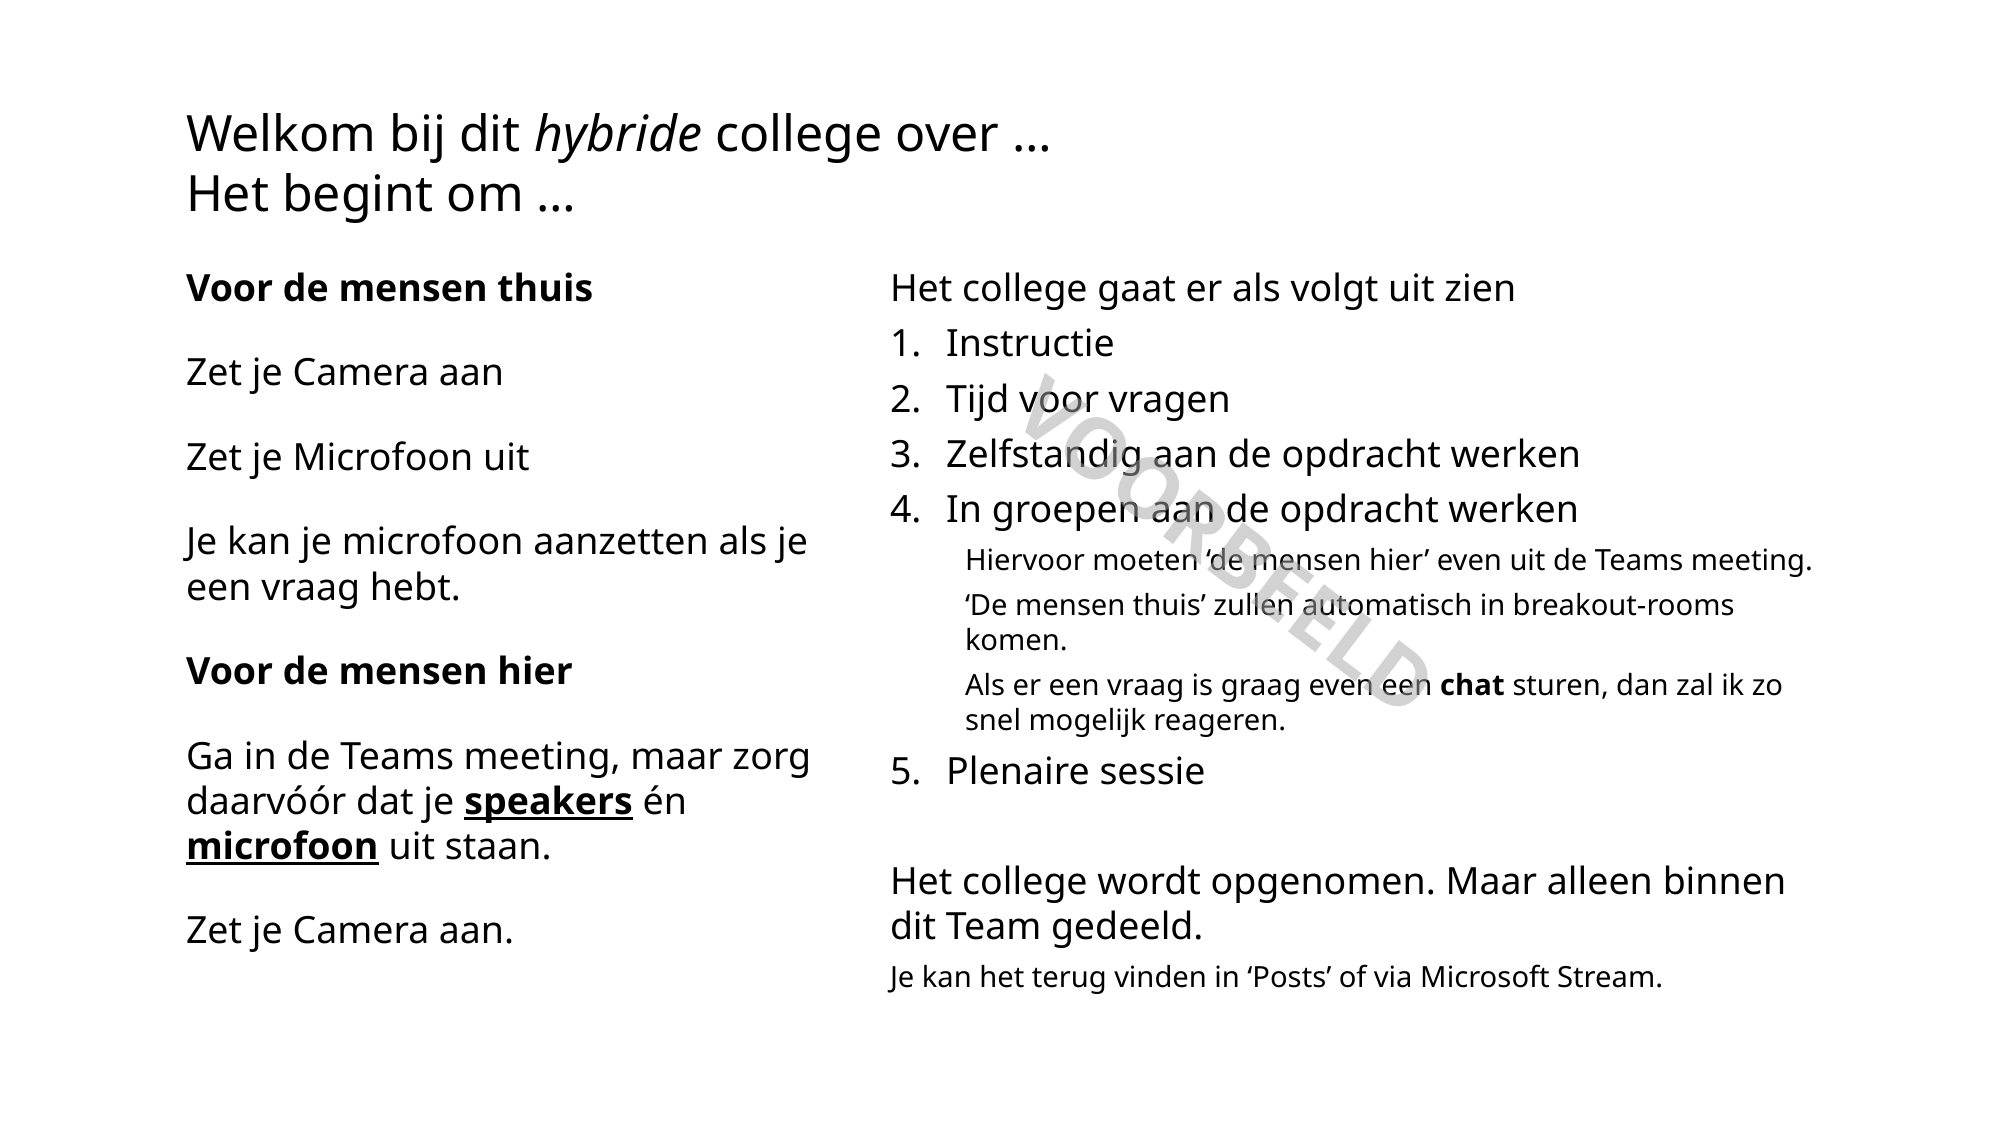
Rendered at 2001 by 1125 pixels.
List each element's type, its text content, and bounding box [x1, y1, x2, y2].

text_box Voor de mensen thuis Zet je Camera aan Zet je Microfoon uit Je kan je microfoon aanzetten als je een vraag hebt. Voor de mensen hier Ga in de Teams meeting, maar zorg daarvóór dat je speakers én microfoon uit staan. Zet je Camera aan. [171, 256, 854, 959]
text_box Het college gaat er als volgt uit zien Instructie Tijd voor vragen Zelfstandig aan de opdracht werken In groepen aan de opdracht werken Hiervoor moeten ‘de mensen hier’ even uit de Teams meeting. ‘De mensen thuis’ zullen automatisch in breakout-rooms komen. Als er een vraag is graag even een chat sturen, dan zal ik zo snel mogelijk reageren. Plenaire sessie Het college wordt opgenomen. Maar alleen binnen dit Team gedeeld. Je kan het terug vinden in ‘Posts’ of via Microsoft Stream. [875, 256, 1829, 1001]
text_box VOORBEELD [983, 338, 1481, 755]
text_box Welkom bij dit hybride college over … Het begint om … [171, 94, 1851, 229]
